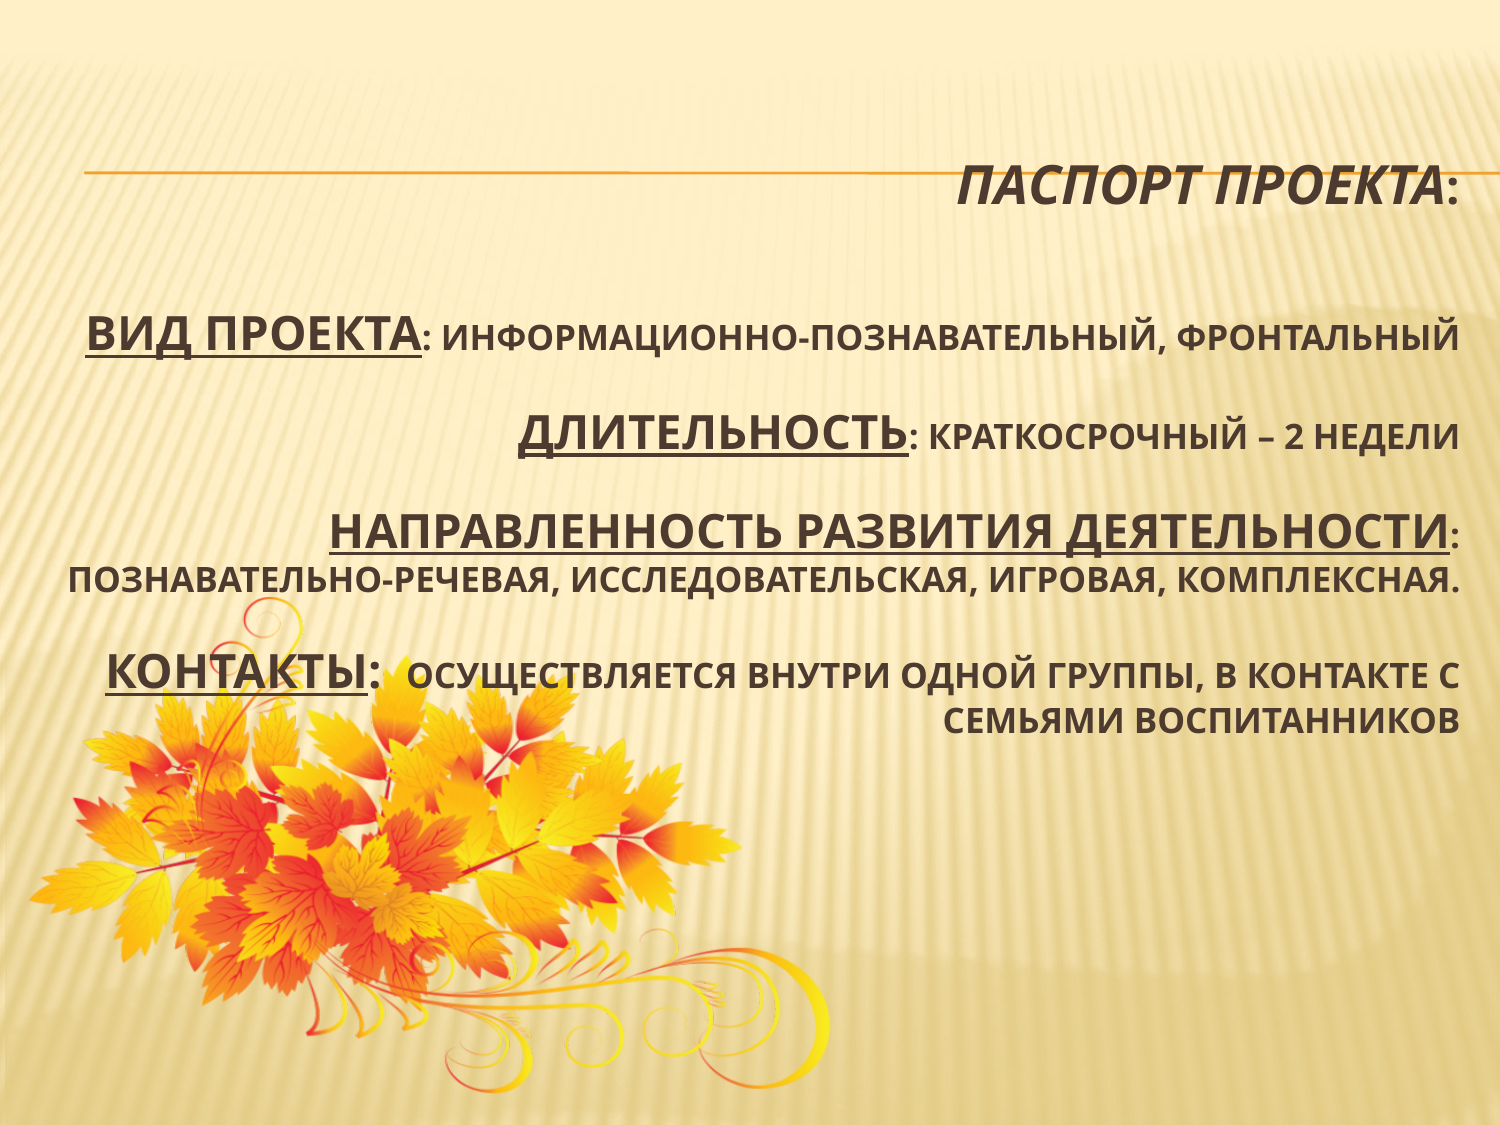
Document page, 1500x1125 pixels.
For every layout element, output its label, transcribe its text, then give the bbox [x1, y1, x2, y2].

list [29, 597, 833, 1095]
title Паспорт проекта: Вид проекта: информационно-познавательный, фронтальный Длительность: краткосрочный – 2 недели Направленность развития деятельности: познавательно-речевая, исследовательская, игровая, комплексная. Контакты: Осуществляется внутри одной группы, в контакте с семьями воспитанников [50, 75, 1475, 858]
